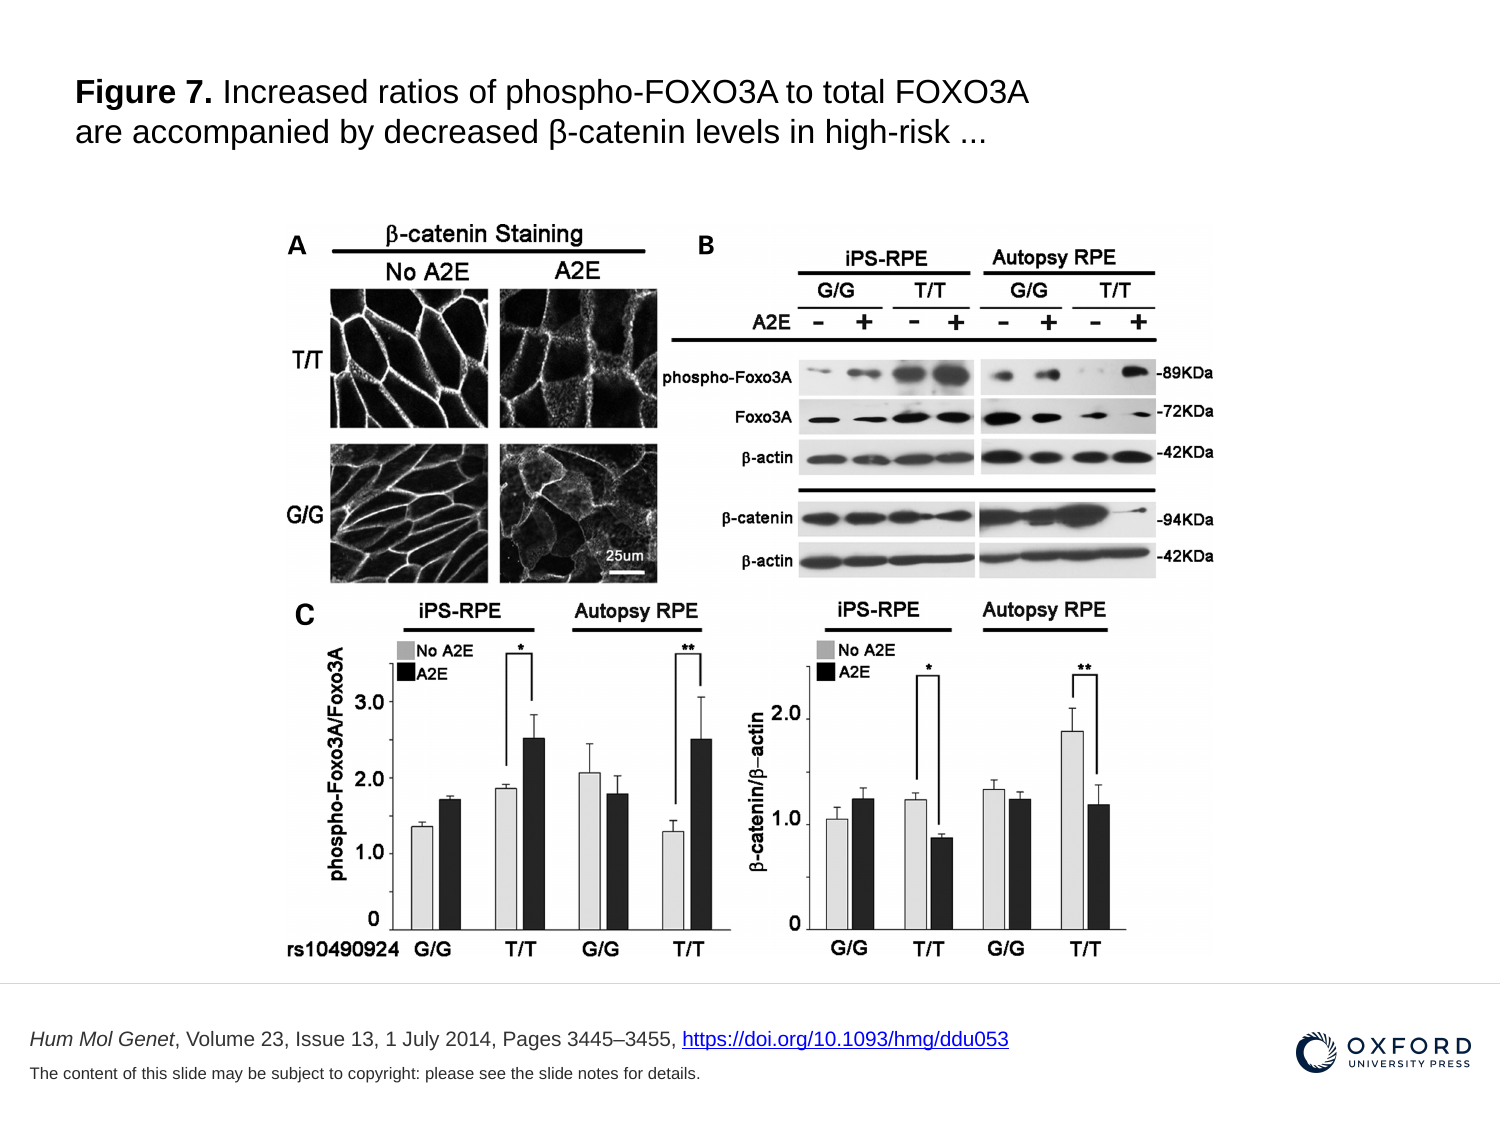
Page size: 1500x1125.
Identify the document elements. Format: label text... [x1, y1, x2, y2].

footer Hum Mol Genet, Volume 23, Issue 13, 1 July 2014, Pages 3445–3455, https://doi.org/10.1093/hmg/ddu053 The content of this slide may be subject to copyright: please see the slide notes for details. [0, 983, 1260, 1125]
picture [285, 224, 1214, 957]
title Figure 7. Increased ratios of phospho-FOXO3A to total FOXO3A are accompanied by decreased β-catenin levels in high-risk ... [75, 69, 1078, 171]
picture [1296, 1032, 1471, 1073]
